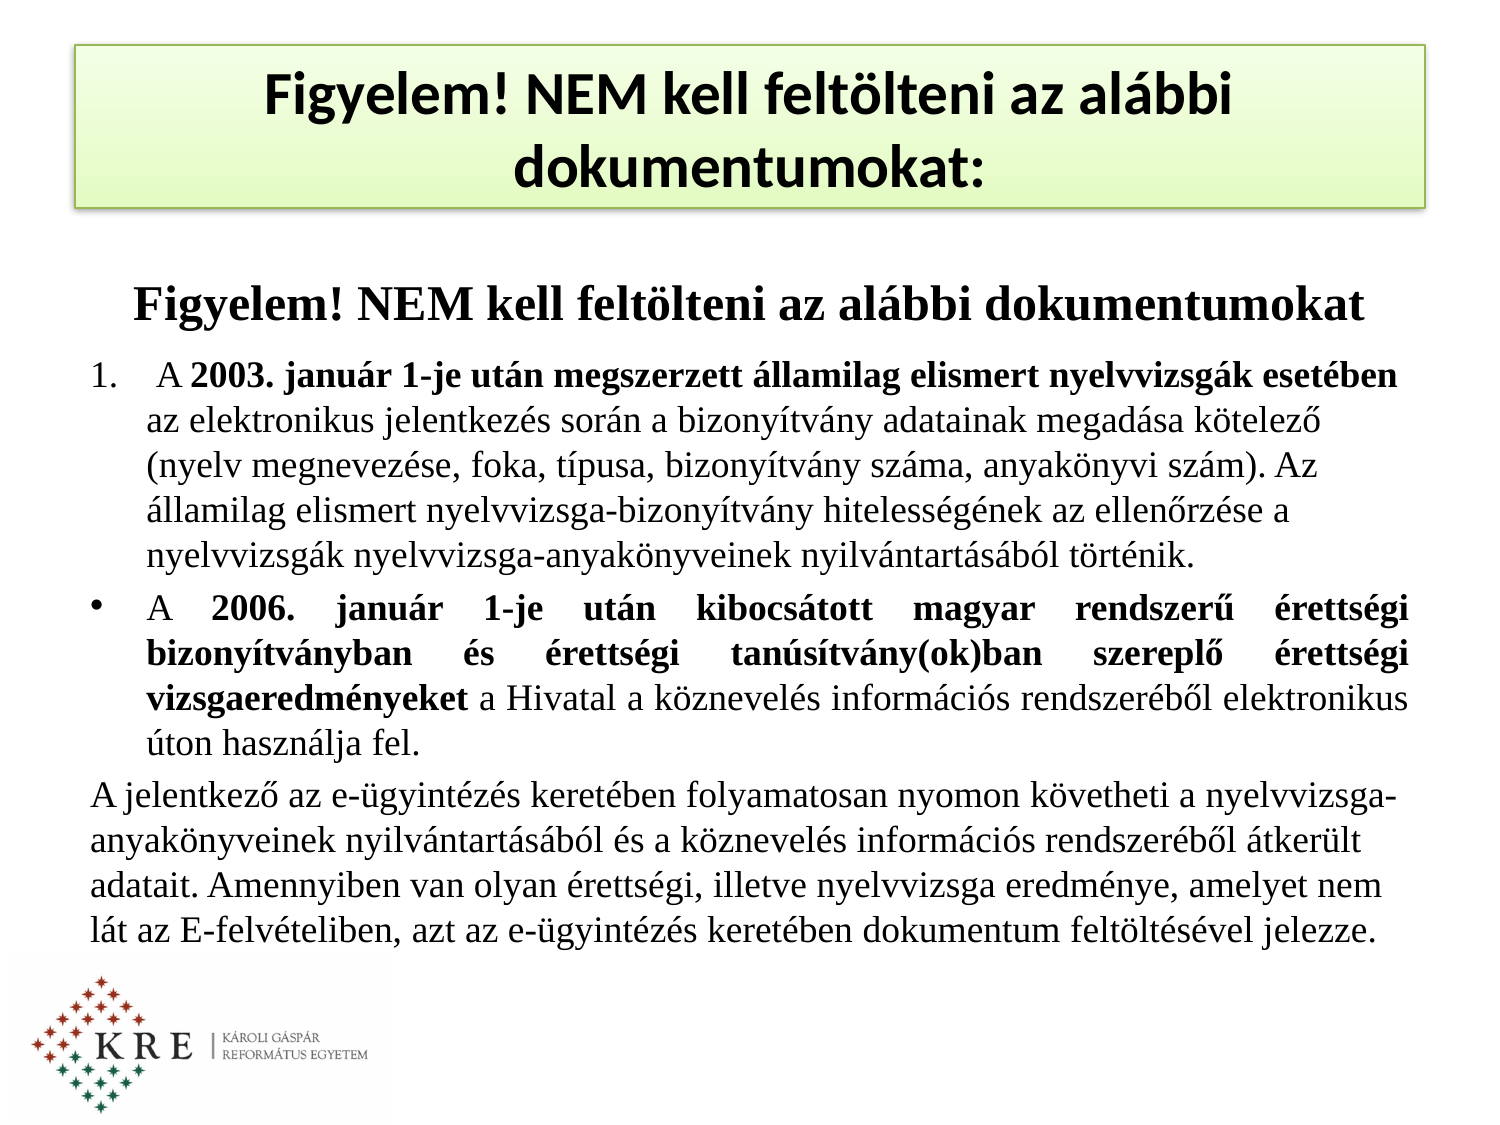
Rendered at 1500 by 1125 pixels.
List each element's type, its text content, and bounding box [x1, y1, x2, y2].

title Figyelem! NEM kell feltölteni az alábbi dokumentumokat: [74, 44, 1426, 209]
picture [3, 952, 394, 1125]
list Figyelem! NEM kell feltölteni az alábbi dokumentumokat A 2003. január 1-je után megszerzett államilag elismert nyelvvizsgák esetében az elektronikus jelentkezés során a bizonyítvány adatainak megadása kötelező (nyelv megnevezése, foka, típusa, bizonyítvány száma, anyakönyvi szám). Az államilag elismert nyelvvizsga-bizonyítvány hitelességének az ellenőrzése a nyelvvizsgák nyelvvizsga-anyakönyveinek nyilvántartásából történik. A 2006. január 1-je után kibocsátott magyar rendszerű érettségi bizonyítványban és érettségi tanúsítvány(ok)ban szereplő érettségi vizsgaeredményeket a Hivatal a köznevelés információs rendszeréből elektronikus úton használja fel. A jelentkező az e-ügyintézés keretében folyamatosan nyomon követheti a nyelvvizsga-anyakönyveinek nyilvántartásából és a köznevelés információs rendszeréből átkerült adatait. Amennyiben van olyan érettségi, illetve nyelvvizsga eredménye, amelyet nem lát az E-felvételiben, azt az e-ügyintézés keretében dokumentum feltöltésével jelezze. [75, 262, 1425, 1005]
